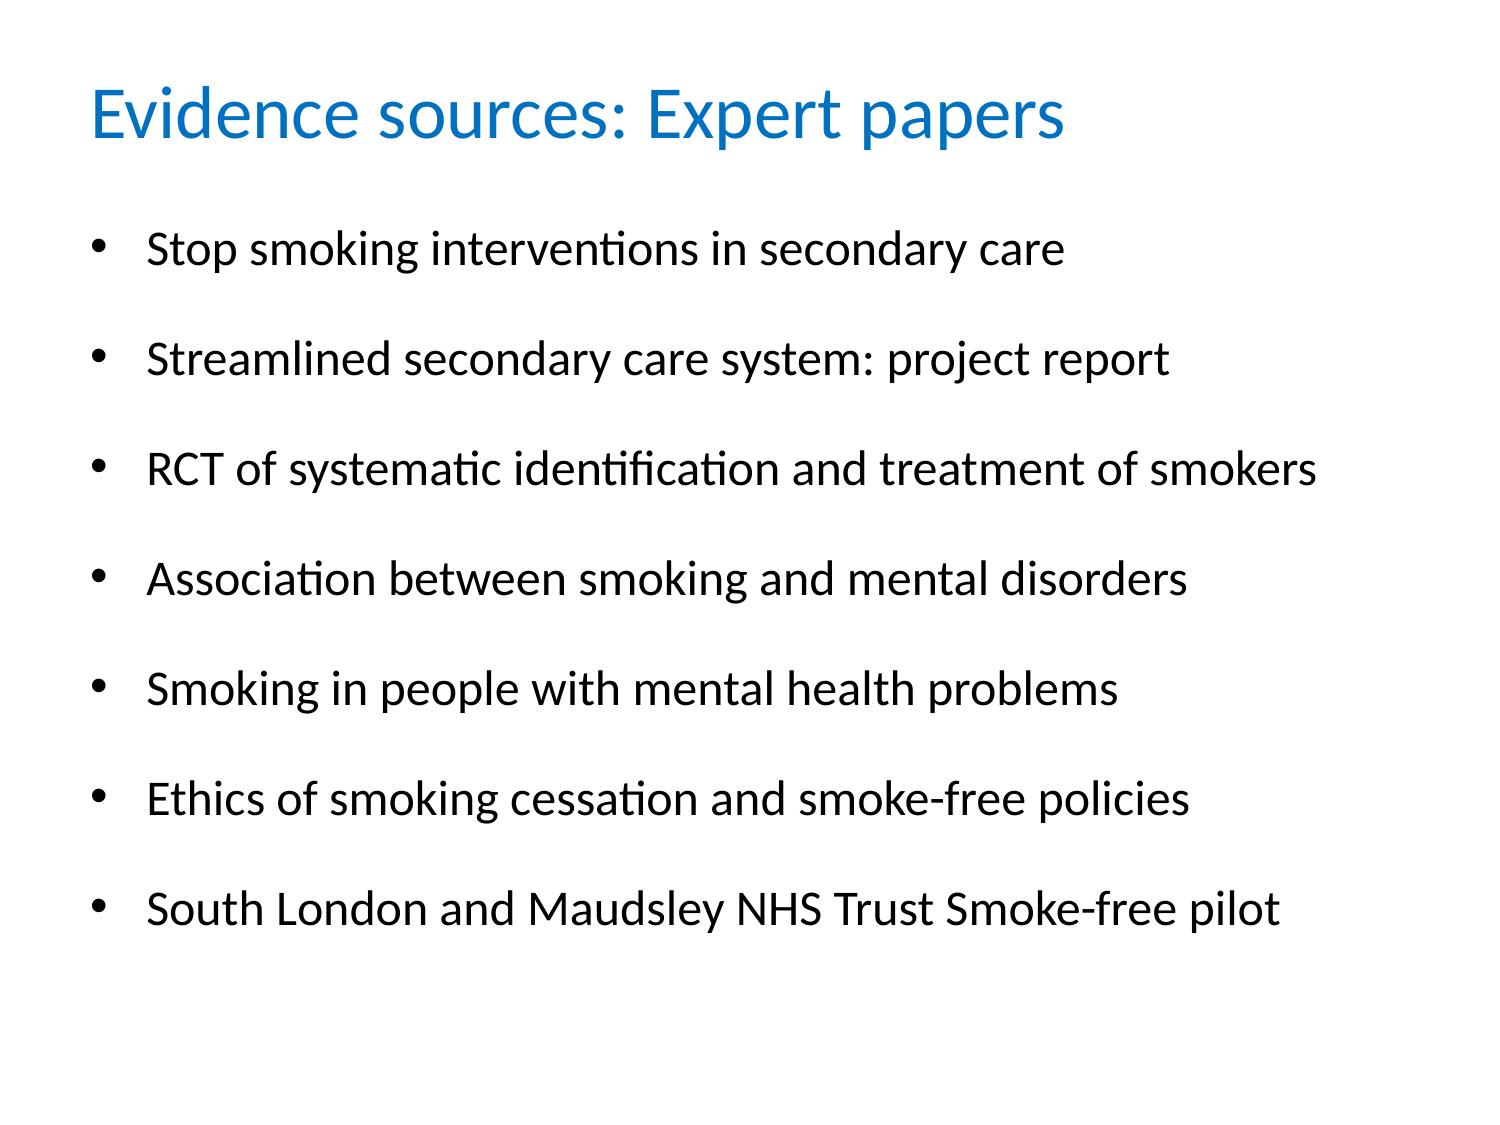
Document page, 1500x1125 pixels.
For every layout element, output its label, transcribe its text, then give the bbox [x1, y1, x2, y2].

title Evidence sources: Expert papers [74, 44, 1426, 173]
list Stop smoking interventions in secondary care Streamlined secondary care system: project report RCT of systematic identification and treatment of smokers Association between smoking and mental disorders Smoking in people with mental health problems Ethics of smoking cessation and smoke-free policies South London and Maudsley NHS Trust Smoke-free pilot [74, 207, 1448, 1006]
